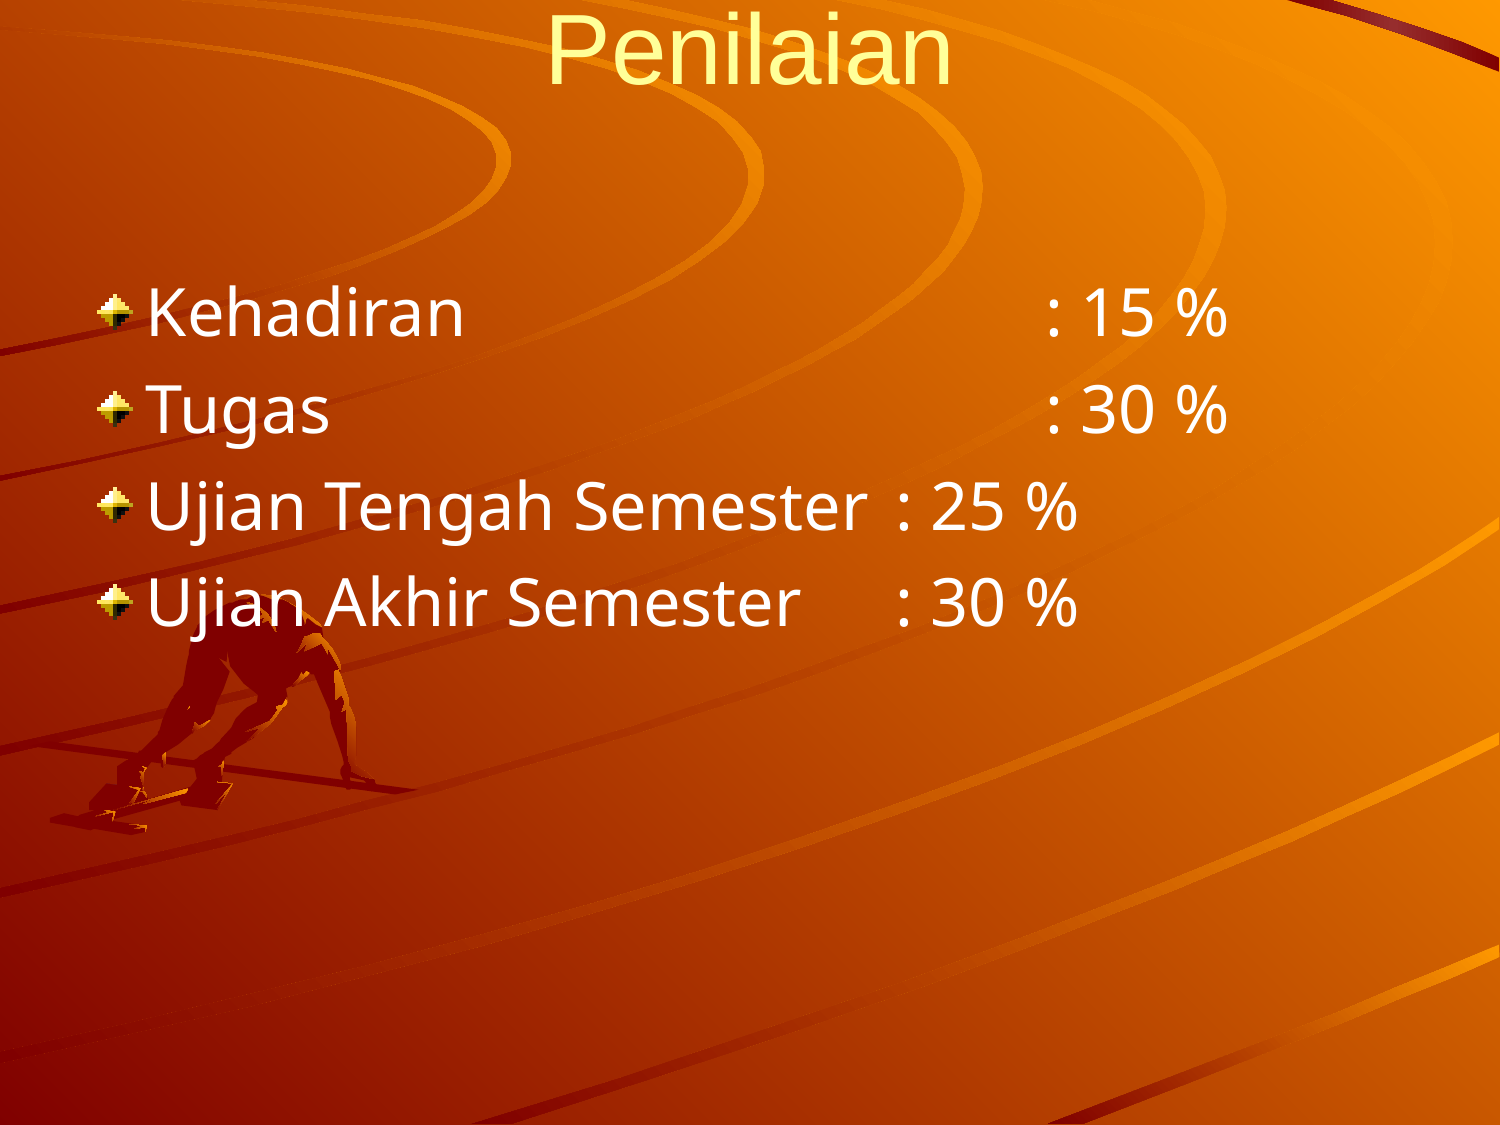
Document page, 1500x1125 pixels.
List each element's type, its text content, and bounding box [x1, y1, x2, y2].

title Penilaian [75, 0, 1425, 233]
picture [89, 480, 137, 527]
picture [89, 576, 137, 624]
picture [89, 383, 137, 431]
list Kehadiran : 15 % Tugas : 30 % Ujian Tengah Semester : 25 % Ujian Akhir Semester : 30 % [75, 262, 1425, 1006]
picture [89, 286, 137, 334]
